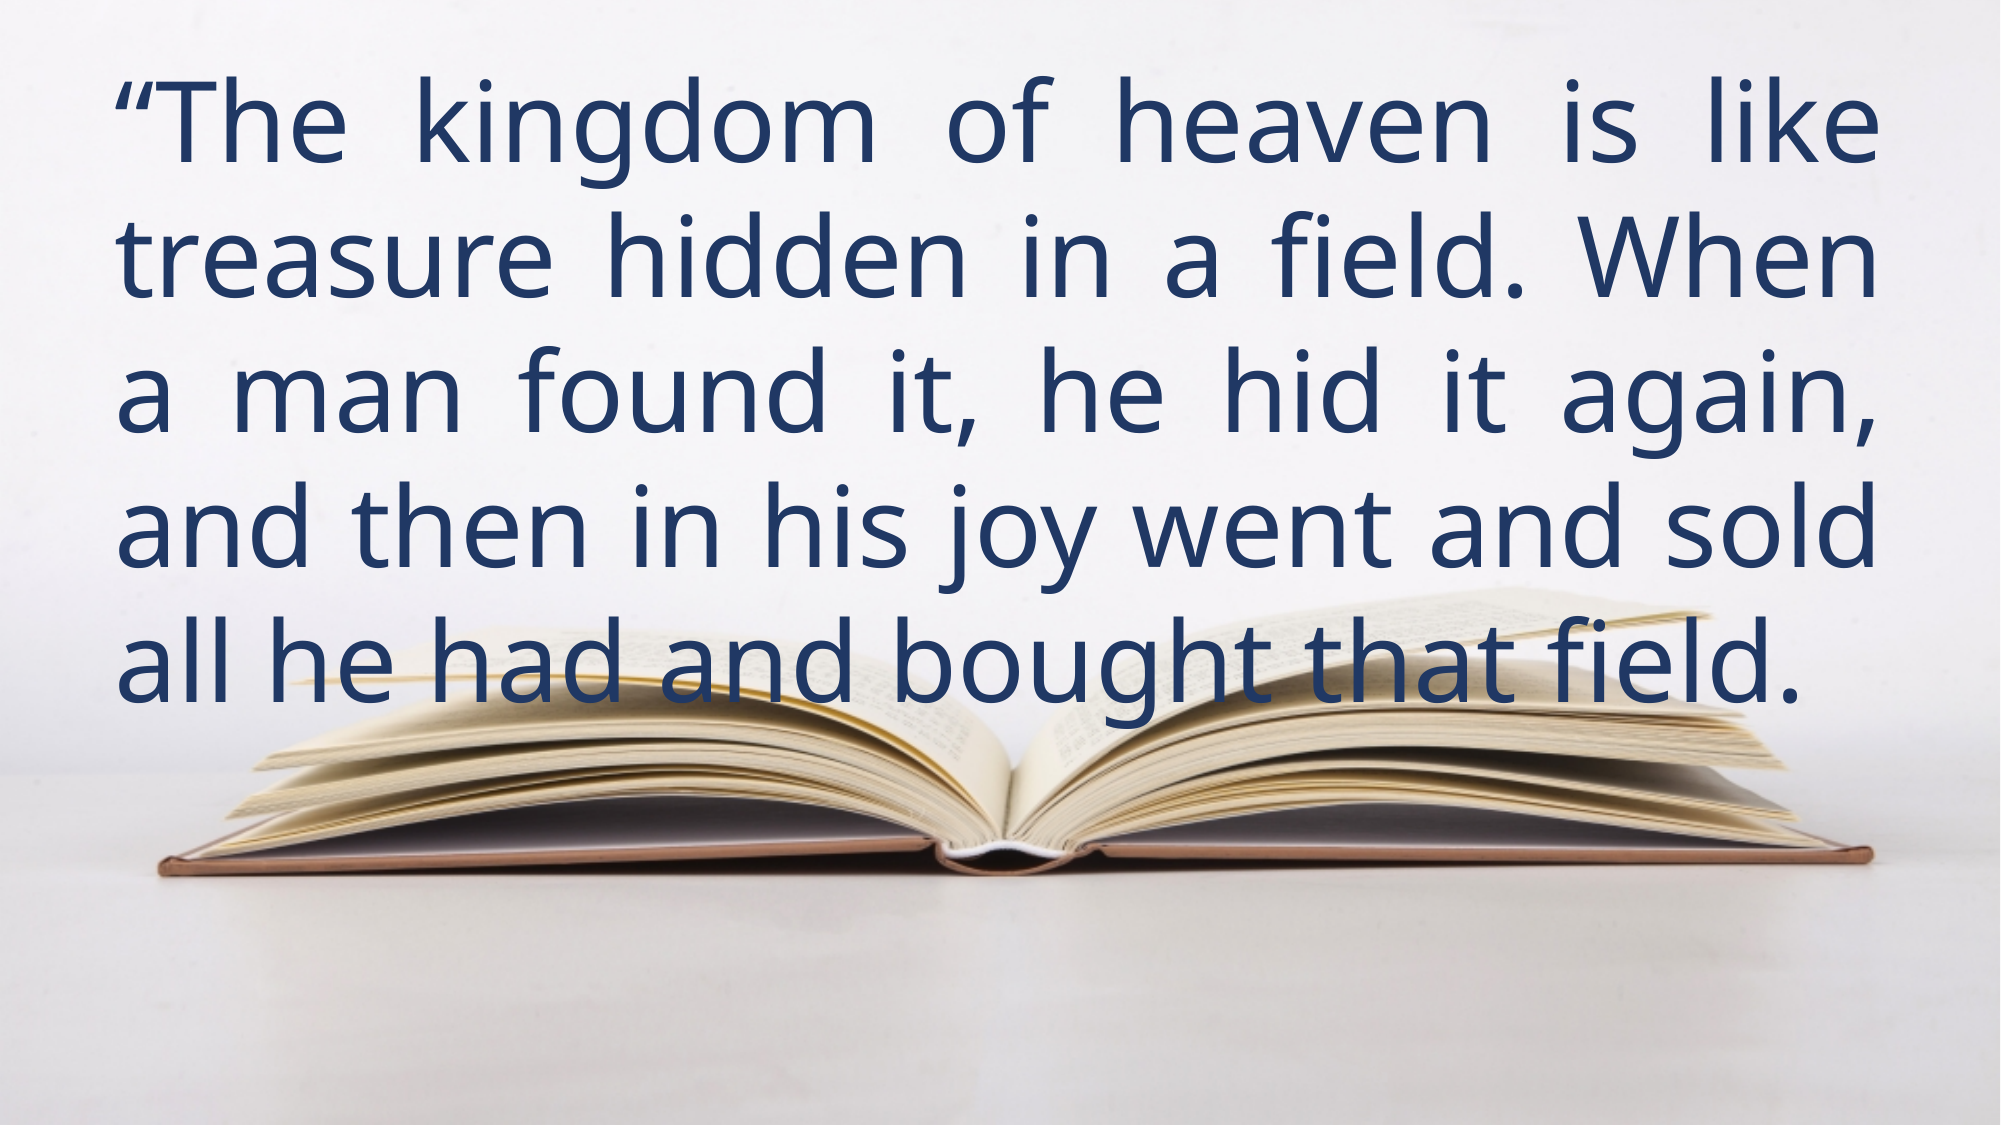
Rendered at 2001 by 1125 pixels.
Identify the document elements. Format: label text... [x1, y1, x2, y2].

picture [0, 0, 2001, 1125]
text_box “The kingdom of heaven is like treasure hidden in a field. When a man found it, he hid it again, and then in his joy went and sold all he had and bought that field. [99, 43, 1900, 733]
